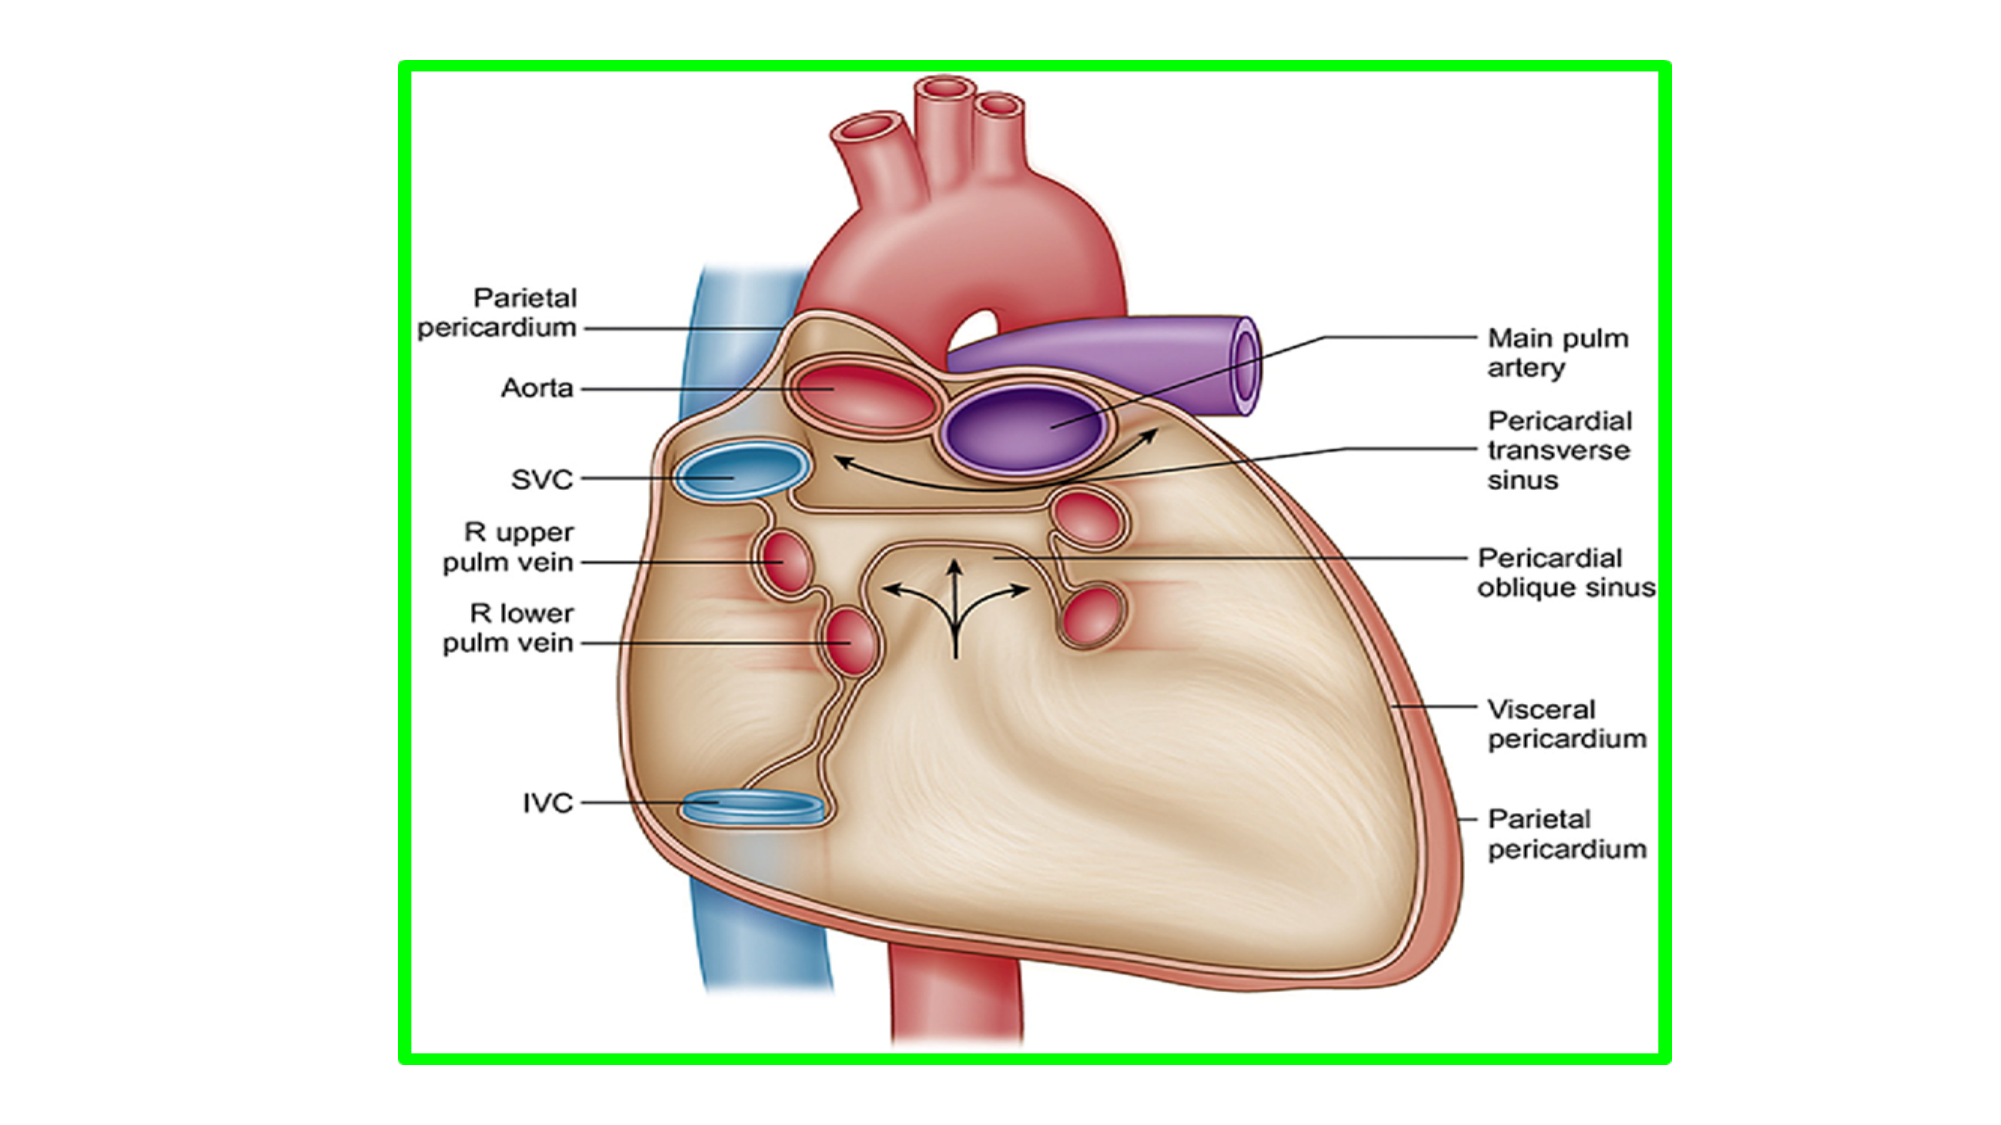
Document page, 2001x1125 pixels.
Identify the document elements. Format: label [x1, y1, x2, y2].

picture [397, 59, 1672, 1065]
